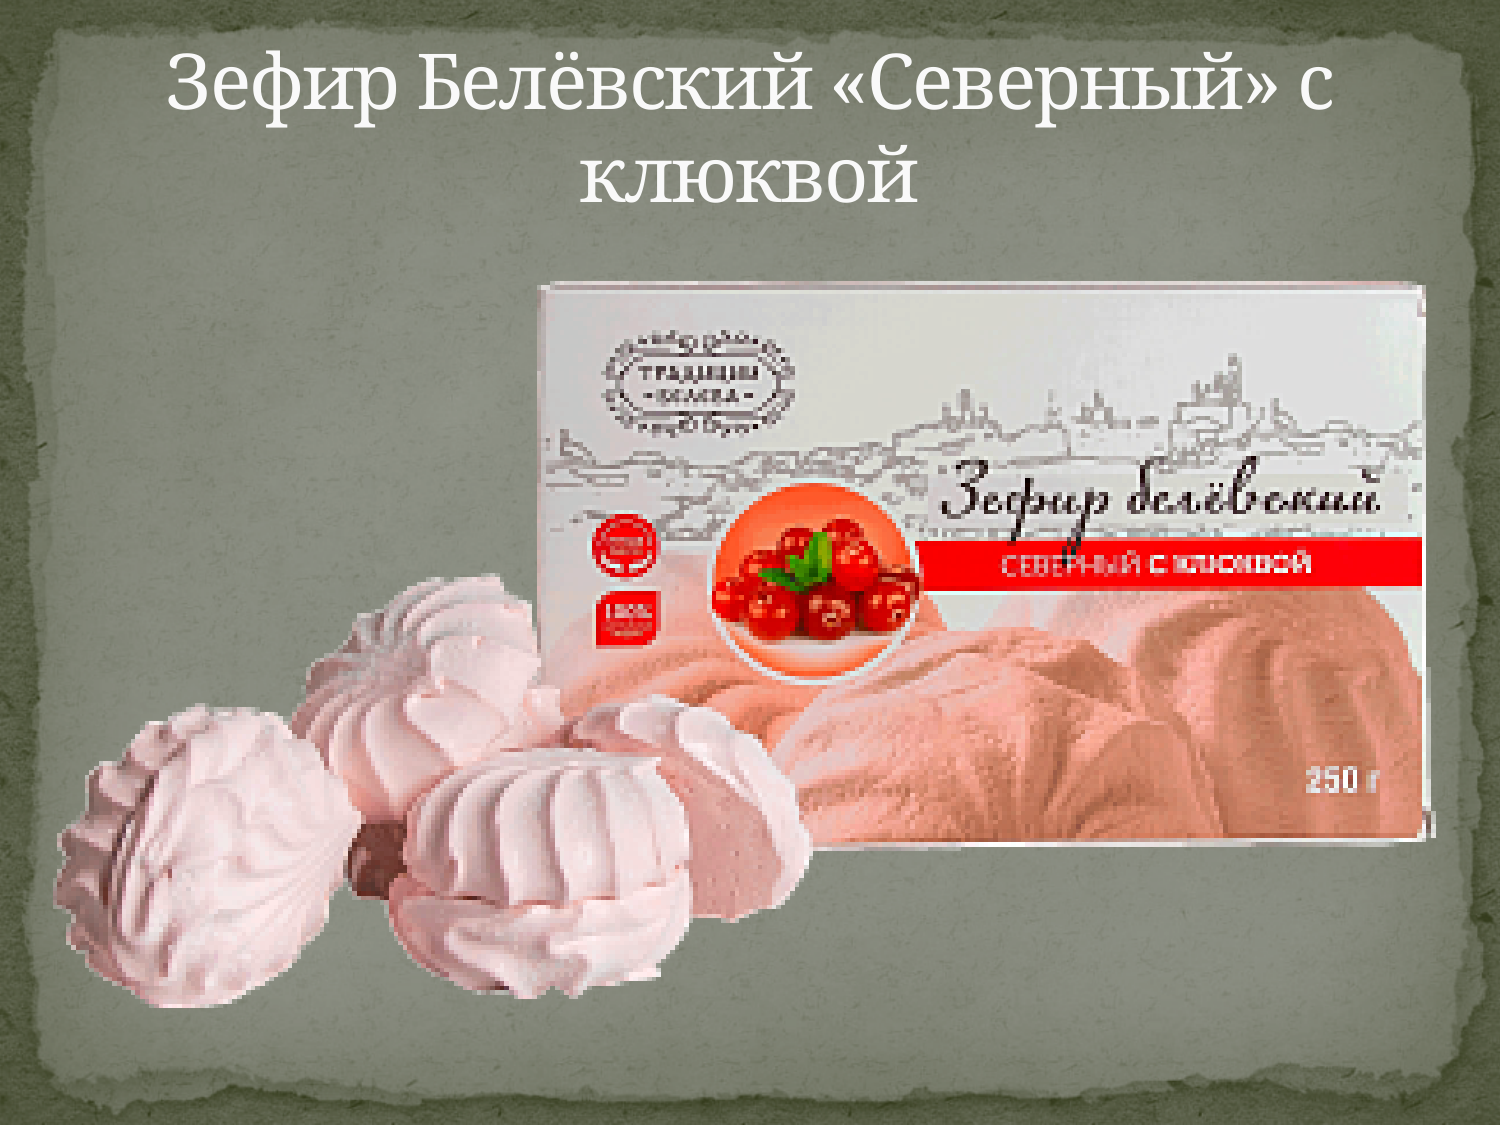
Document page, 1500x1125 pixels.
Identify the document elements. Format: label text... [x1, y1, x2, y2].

picture [53, 196, 1436, 1094]
title Зефир Белёвский «Северный» с клюквой [74, 24, 1425, 186]
